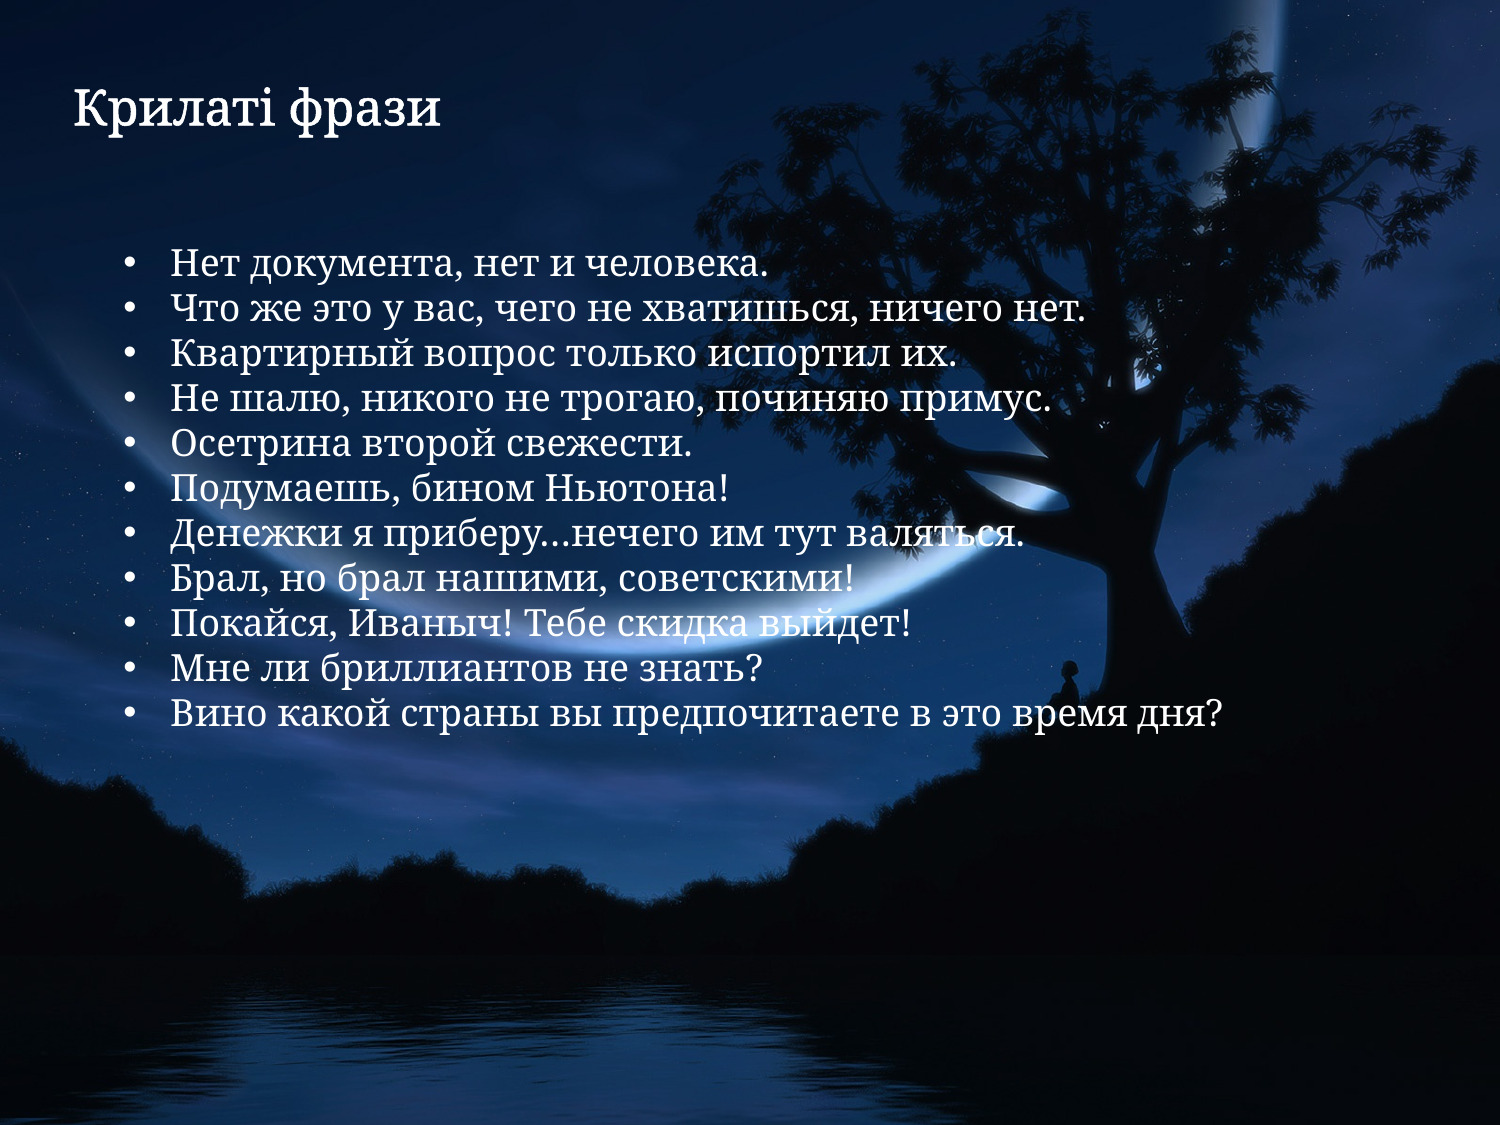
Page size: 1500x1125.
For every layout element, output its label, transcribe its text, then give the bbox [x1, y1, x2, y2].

picture [0, 0, 1500, 1125]
text_box Крилаті фрази [58, 67, 456, 143]
text_box Нет документа, нет и человека. Что же это у вас, чего не хватишься, ничего нет. Квартирный вопрос только испортил их. Не шалю, никого не трогаю, починяю примус. Осетрина второй свежести. Подумаешь, бином Ньютона! Денежки я приберу…нечего им тут валяться. Брал, но брал нашими, советскими! Покайся, Иваныч! Тебе скидка выйдет! Мне ли бриллиантов не знать? Вино какой страны вы предпочитаете в это время дня? [108, 231, 1239, 742]
